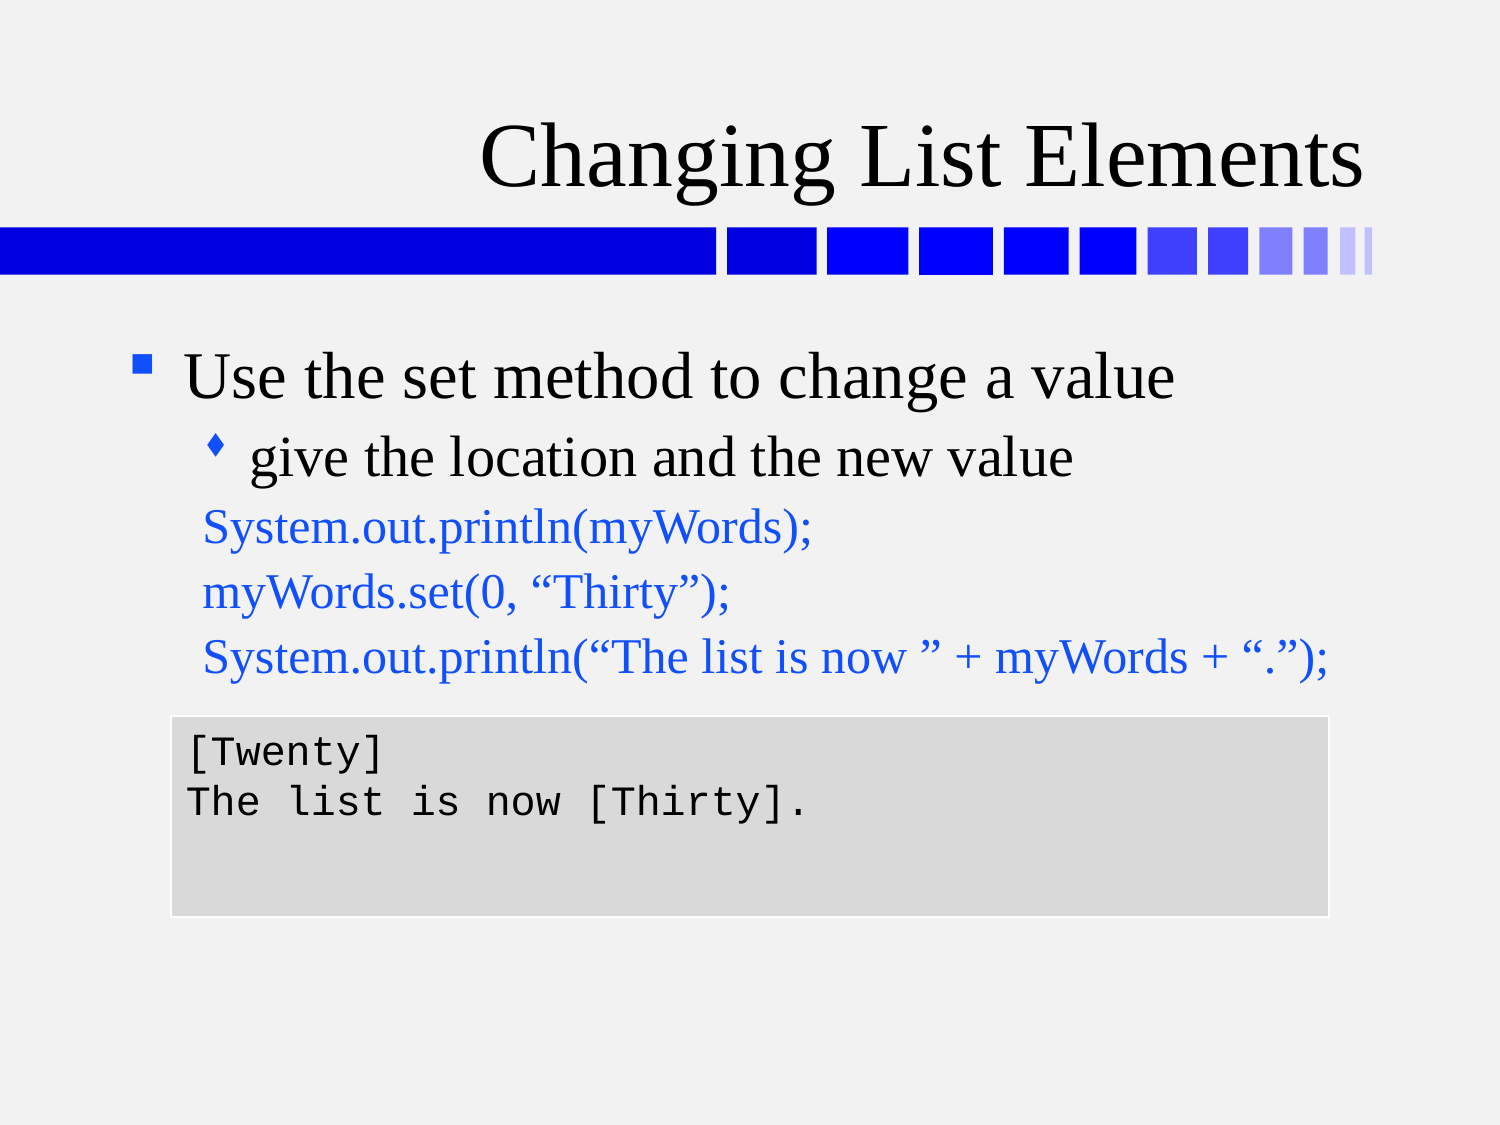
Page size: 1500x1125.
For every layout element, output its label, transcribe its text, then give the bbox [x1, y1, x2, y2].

list Use the set method to change a value give the location and the new value System.out.println(myWords); myWords.set(0, “Thirty”); System.out.println(“The list is now ” + myWords + “.”); [111, 324, 1388, 1001]
text_box [Twenty] The list is now [Thirty]. [171, 716, 1329, 917]
title Changing List Elements [109, 27, 1383, 213]
